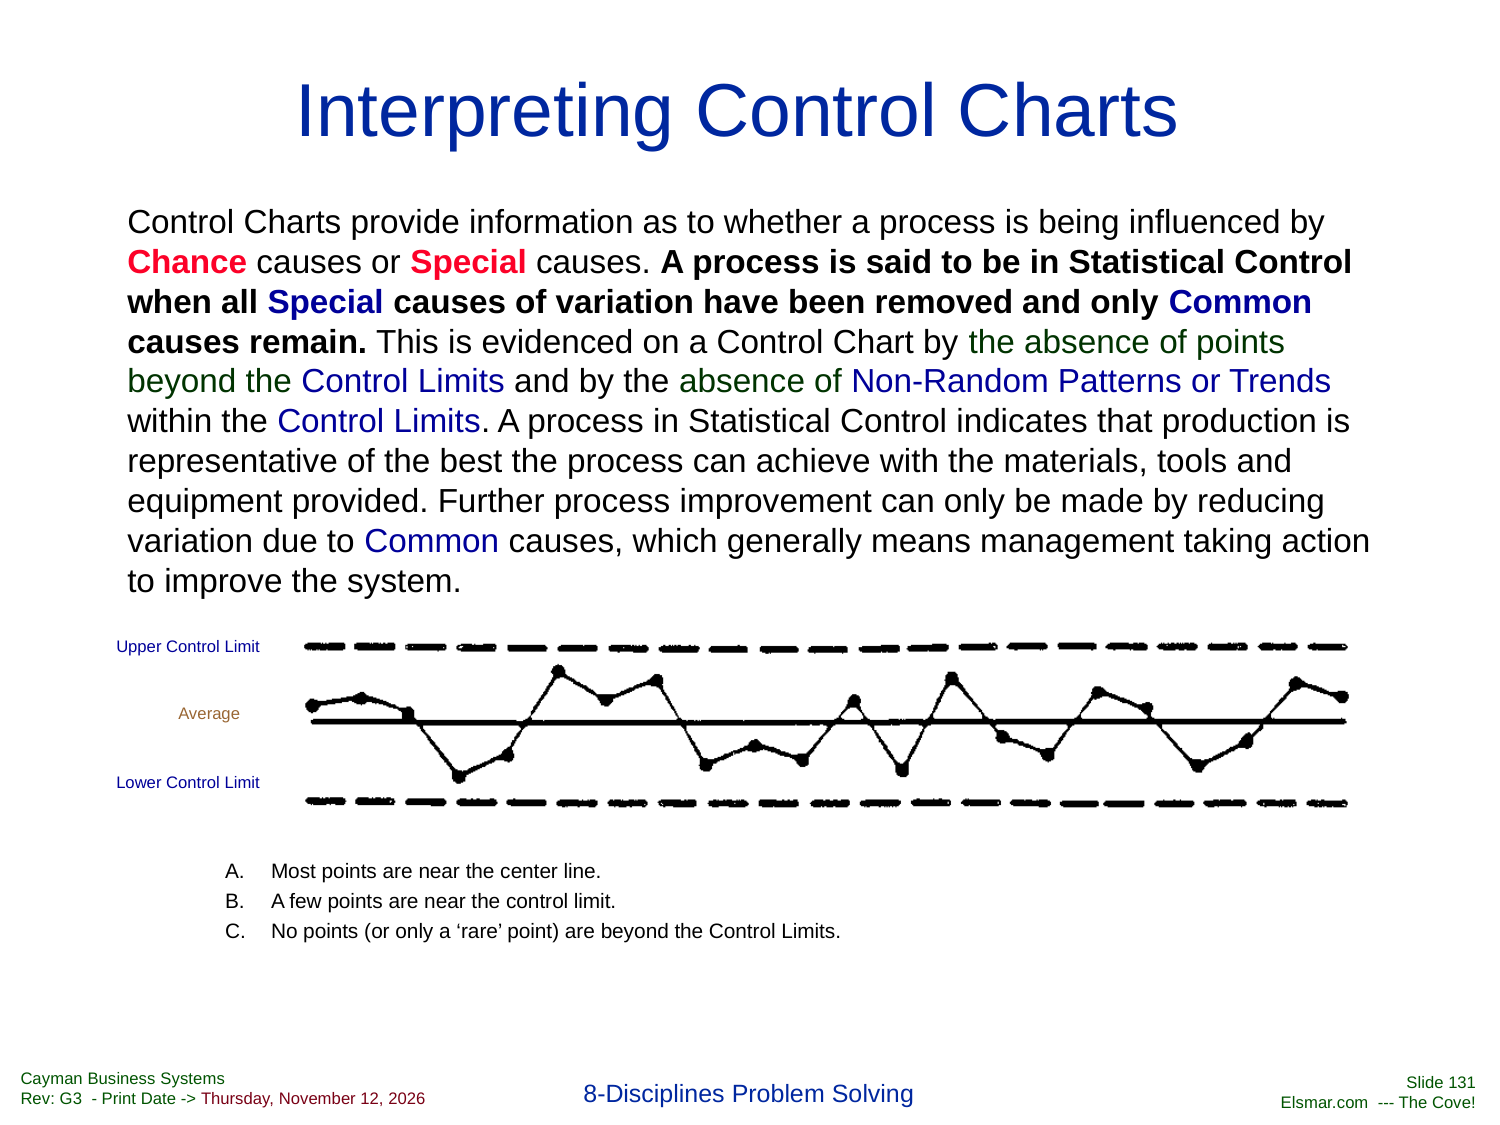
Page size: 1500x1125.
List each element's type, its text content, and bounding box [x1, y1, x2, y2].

text_box A. Most points are near the center line. B. A few points are near the control limit. C. No points (or only a ‘rare’ point) are beyond the Control Limits. [200, 849, 1225, 1000]
text_box Upper Control Limit [24, 627, 257, 665]
title Interpreting Control Charts [99, 49, 1376, 163]
text_box Lower Control Limit [24, 762, 257, 800]
text_box Average [139, 693, 257, 732]
picture [262, 599, 1401, 841]
list Control Charts provide information as to whether a process is being influenced by Chance causes or Special causes. A process is said to be in Statistical Control when all Special causes of variation have been removed and only Common causes remain. This is evidenced on a Control Chart by the absence of points beyond the Control Limits and by the absence of Non-Random Patterns or Trends within the Control Limits. A process in Statistical Control indicates that production is representative of the best the process can achieve with the materials, tools and equipment provided. Further process improvement can only be made by reducing variation due to Common causes, which generally means management taking action to improve the system. [111, 192, 1388, 627]
